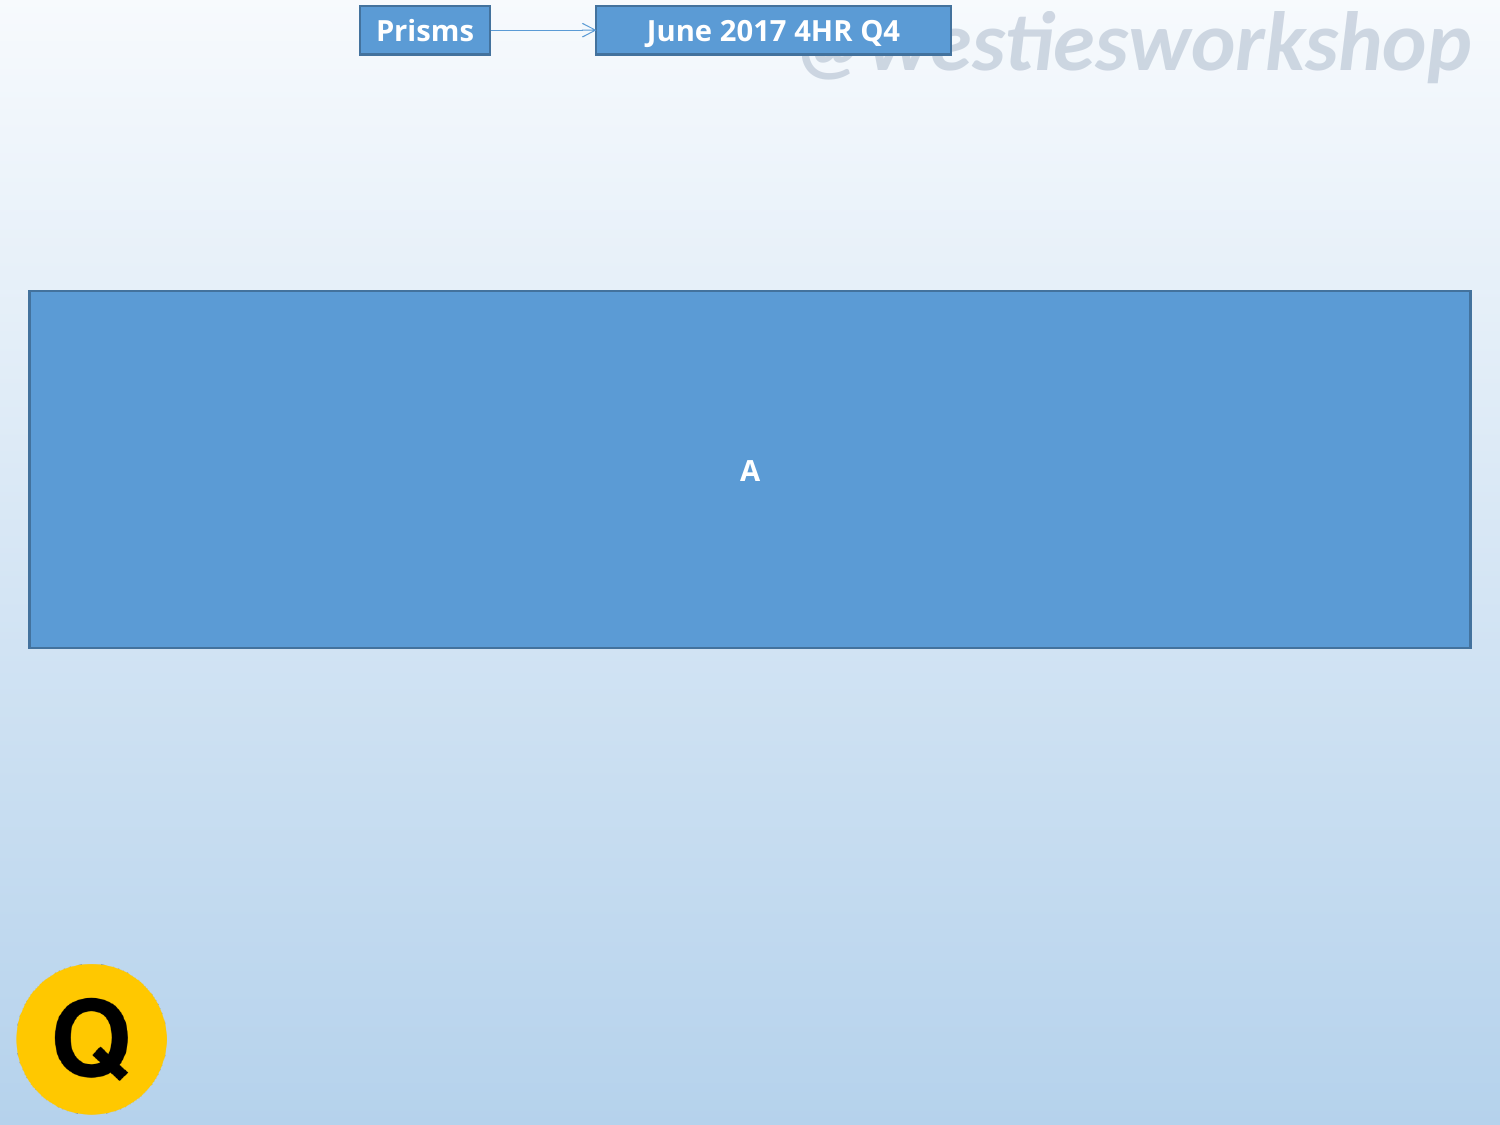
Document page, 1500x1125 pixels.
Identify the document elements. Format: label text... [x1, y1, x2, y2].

picture [29, 290, 1471, 648]
picture [0, 940, 191, 1125]
text_box Prisms [359, 5, 491, 56]
text_box June 2017 4HR Q4 [595, 5, 952, 56]
